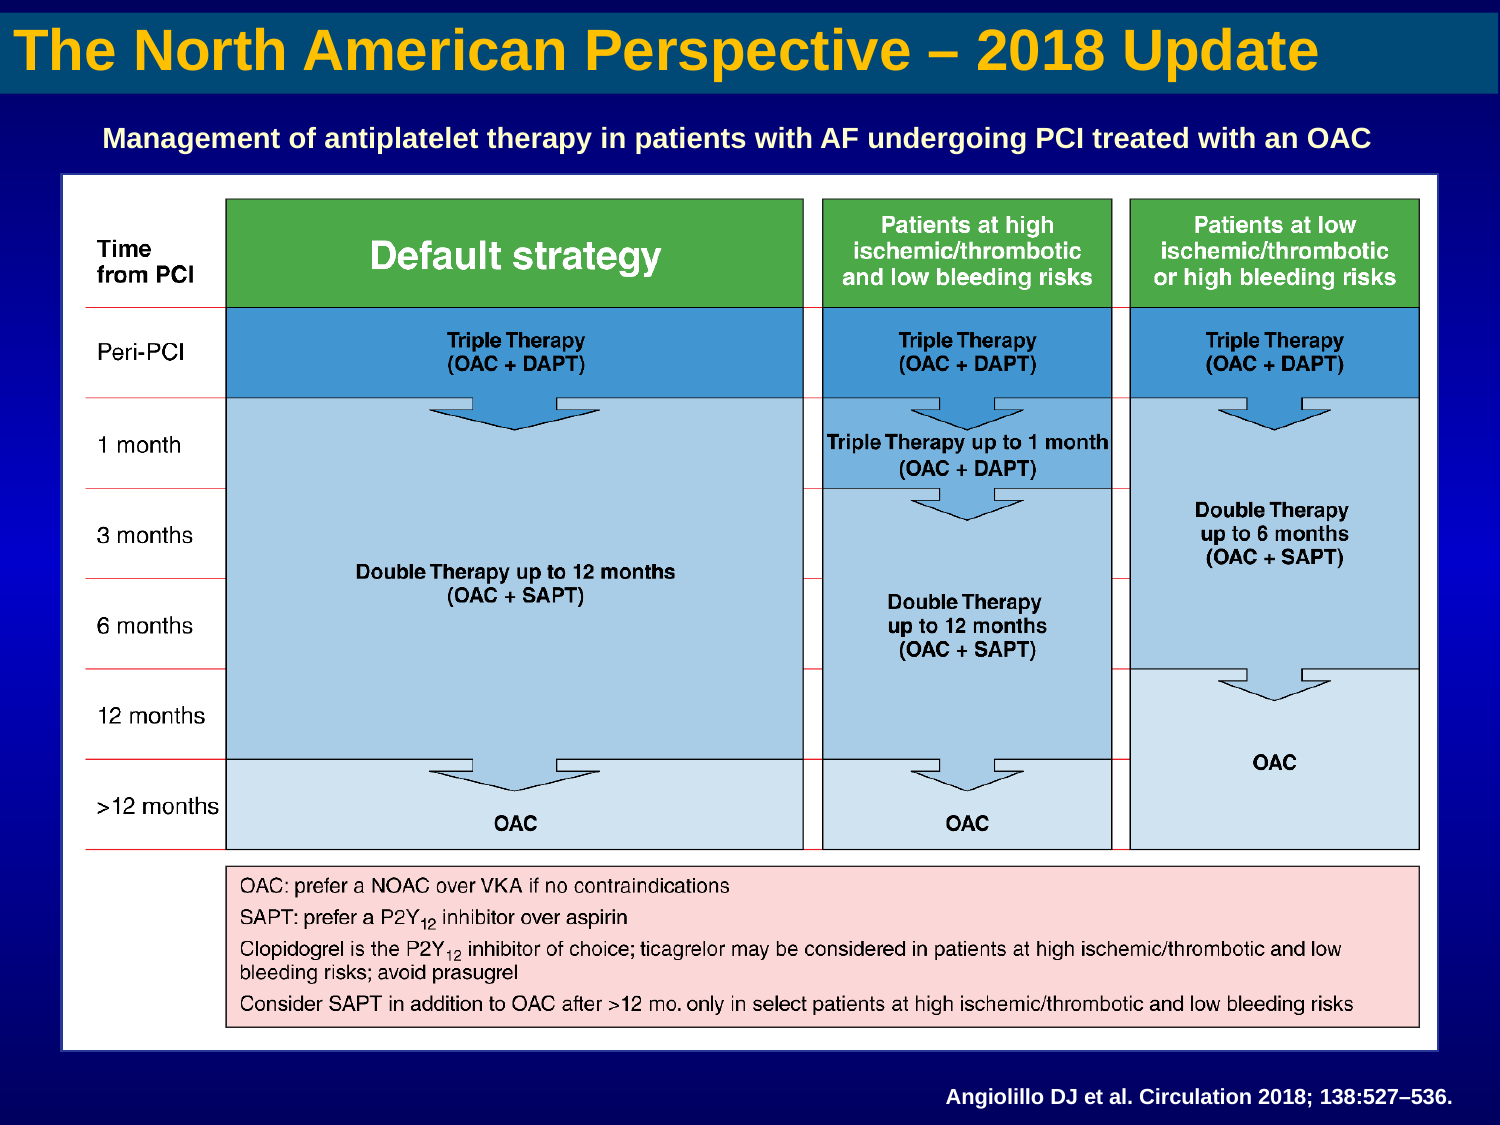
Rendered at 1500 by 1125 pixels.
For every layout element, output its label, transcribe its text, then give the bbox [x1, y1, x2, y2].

title The North American Perspective – 2018 Update [0, 11, 1499, 95]
text_box Management of antiplatelet therapy in patients with AF undergoing PCI treated with an OAC [87, 111, 1438, 162]
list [62, 174, 1438, 1051]
list Angiolillo DJ et al. Circulation 2018; 138:527–536. [924, 1074, 1474, 1115]
